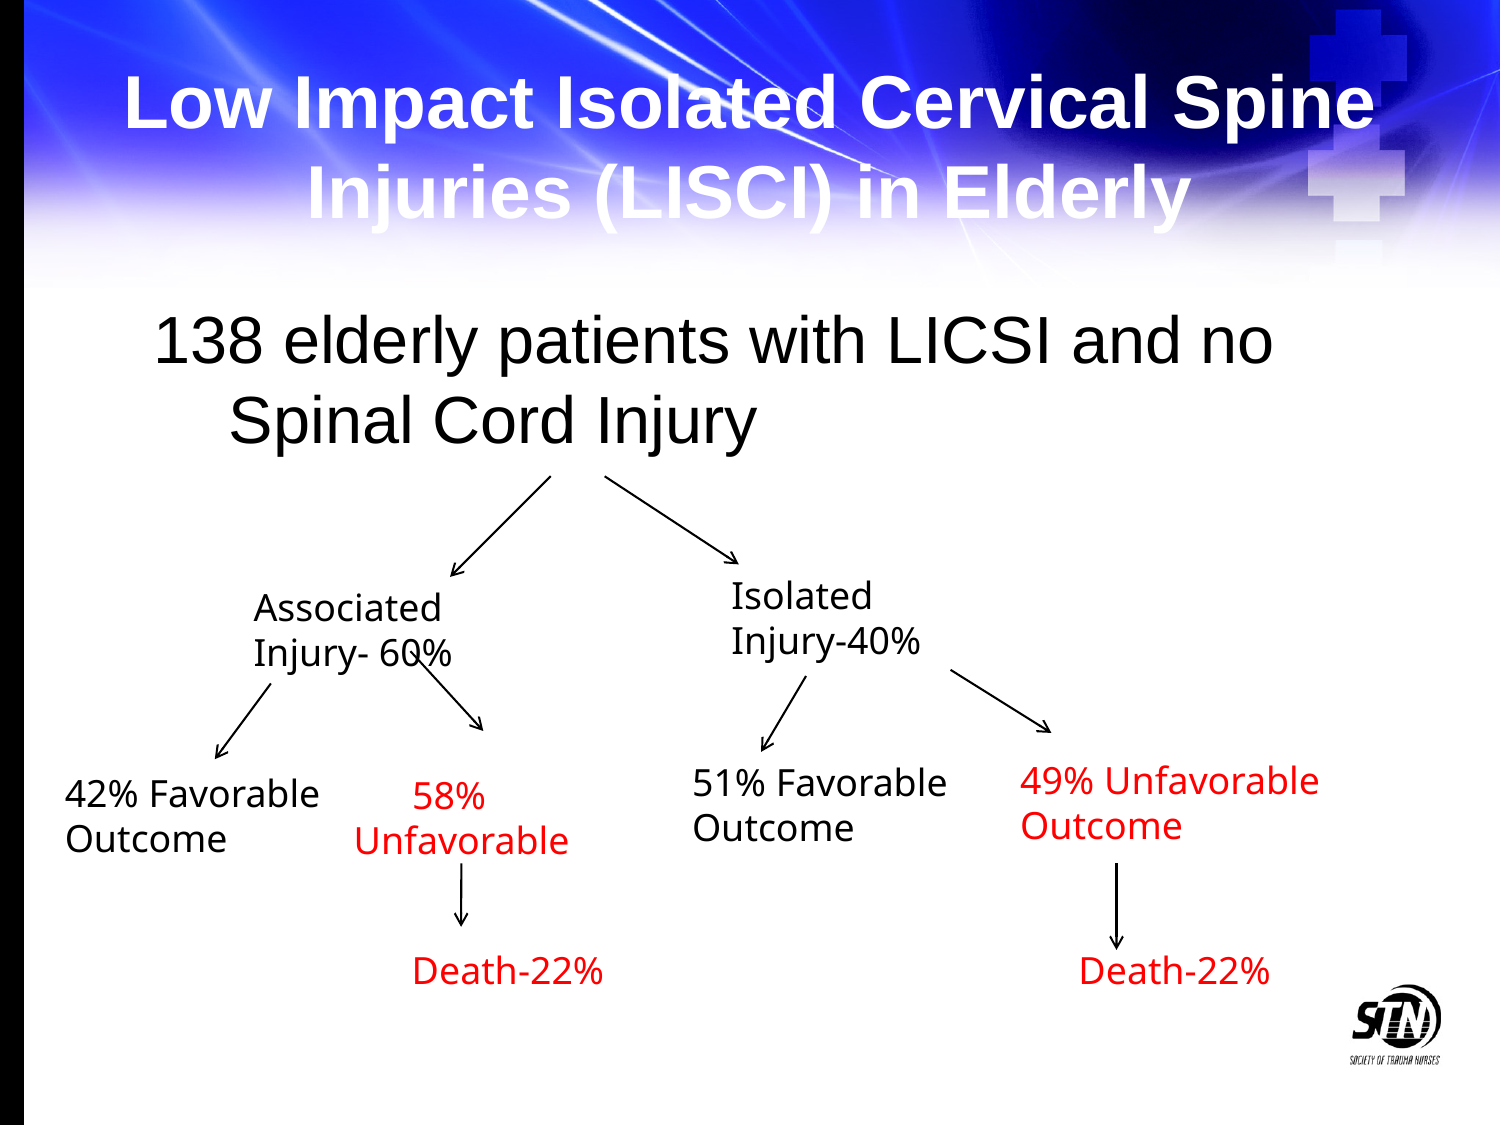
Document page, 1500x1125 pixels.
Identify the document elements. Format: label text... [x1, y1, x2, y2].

title Low Impact Isolated Cervical Spine Injuries (LISCI) in Elderly [38, 49, 1462, 237]
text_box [49, 476, 1413, 1001]
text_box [410, 651, 484, 732]
picture [0, 0, 1500, 1125]
list 138 elderly patients with LICSI and no Spinal Cord Injury [139, 289, 1339, 465]
